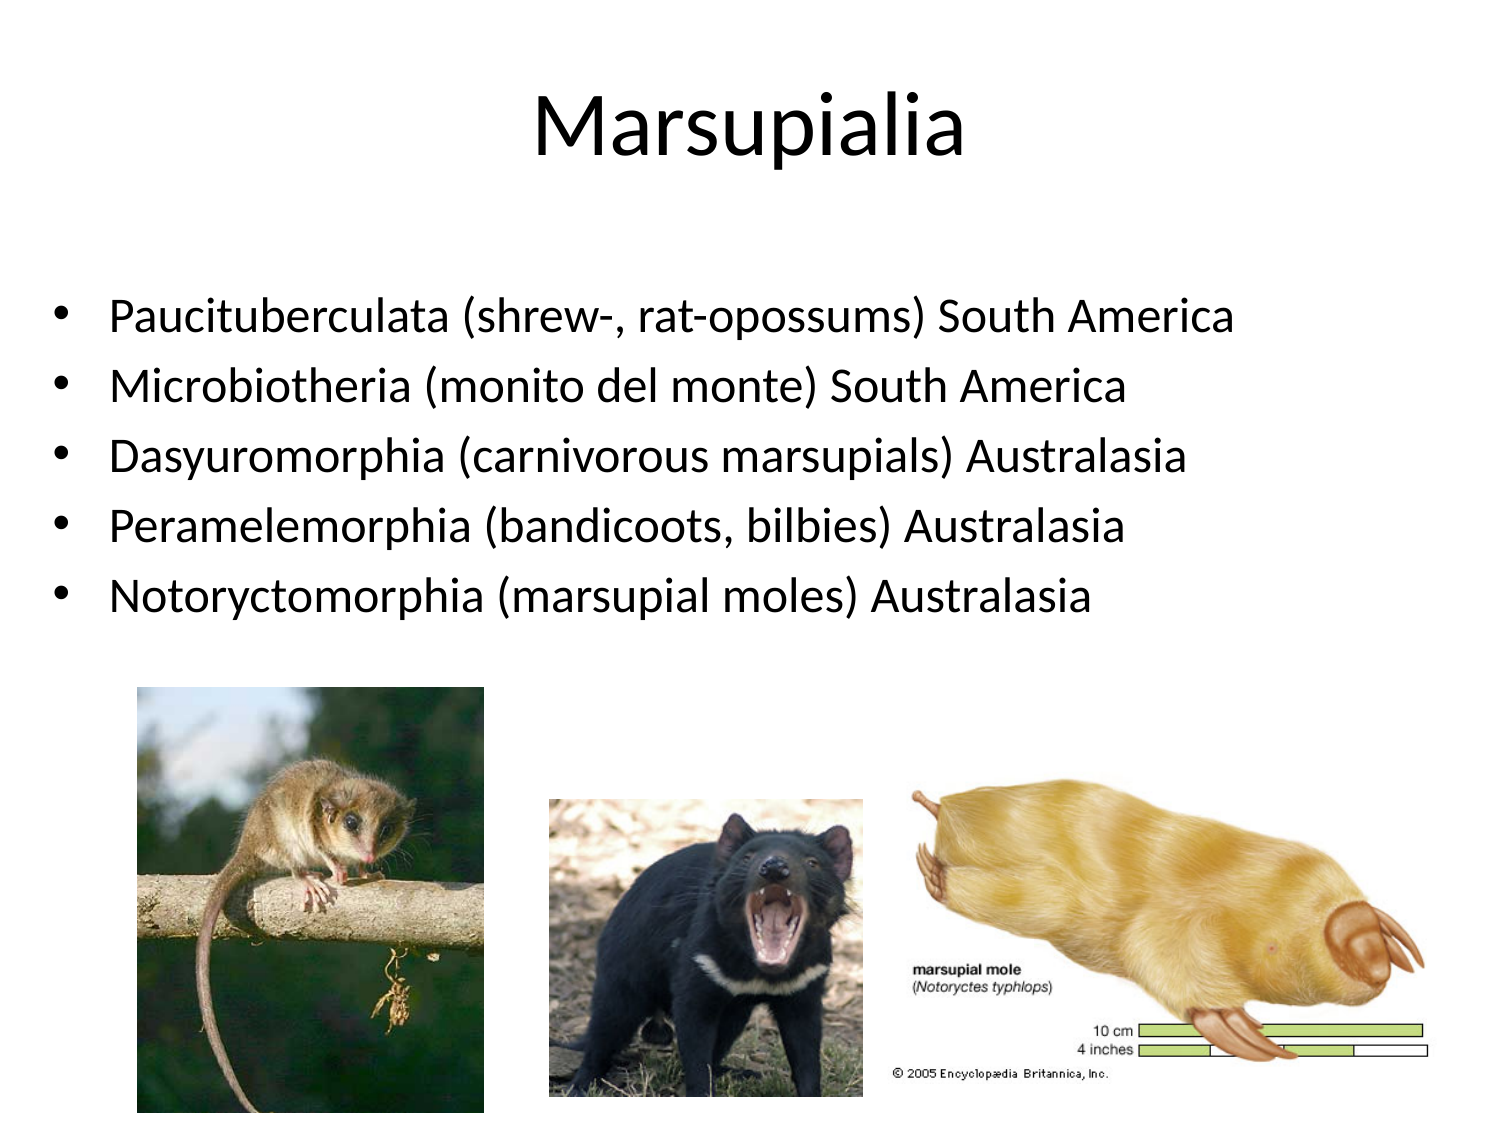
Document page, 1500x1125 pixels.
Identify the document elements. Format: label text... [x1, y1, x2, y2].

picture [137, 687, 484, 1113]
picture [549, 799, 863, 1098]
list Paucituberculata (shrew-, rat-opossums) South America Microbiotheria (monito del monte) South America Dasyuromorphia (carnivorous marsupials) Australasia Peramelemorphia (bandicoots, bilbies) Australasia Notoryctomorphia (marsupial moles) Australasia [37, 275, 1388, 750]
picture [887, 762, 1438, 1084]
title Marsupialia [112, 24, 1388, 213]
